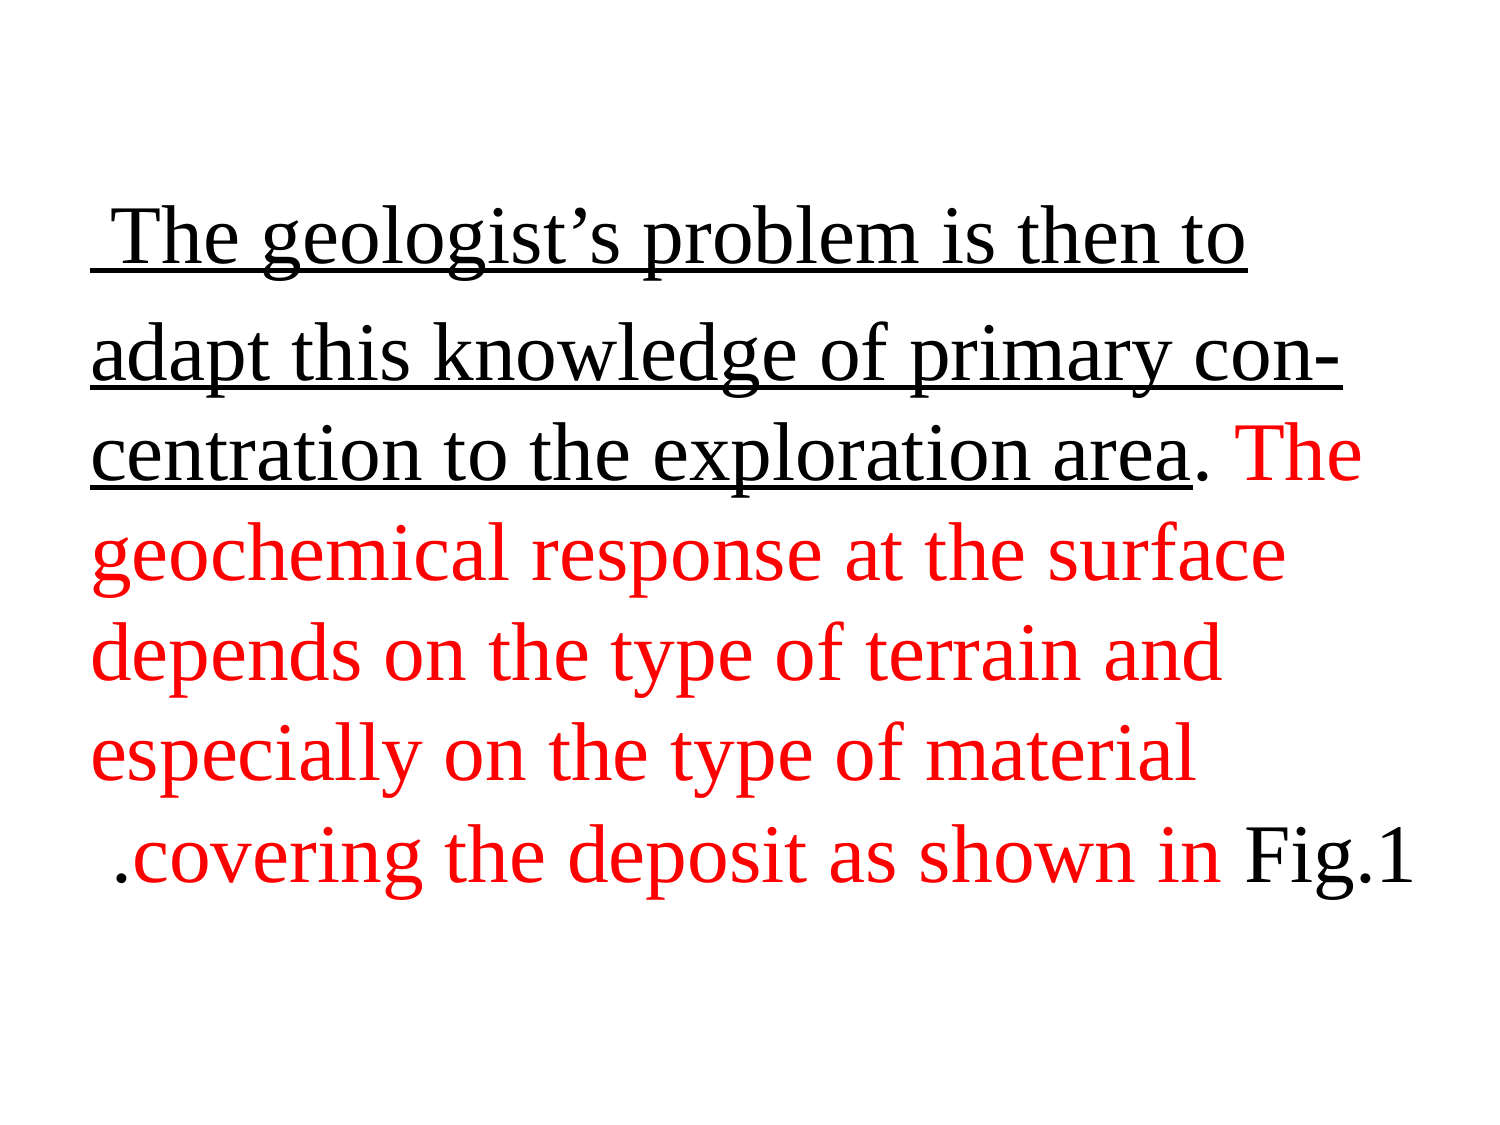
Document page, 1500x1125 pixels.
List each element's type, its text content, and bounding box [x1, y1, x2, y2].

list The geologist’s problem is then to adapt this knowledge of primary con-centration to the exploration area. The geochemical response at the surface depends on the type of terrain and especially on the type of material covering the deposit as shown in Fig.1. [75, 172, 1447, 1005]
